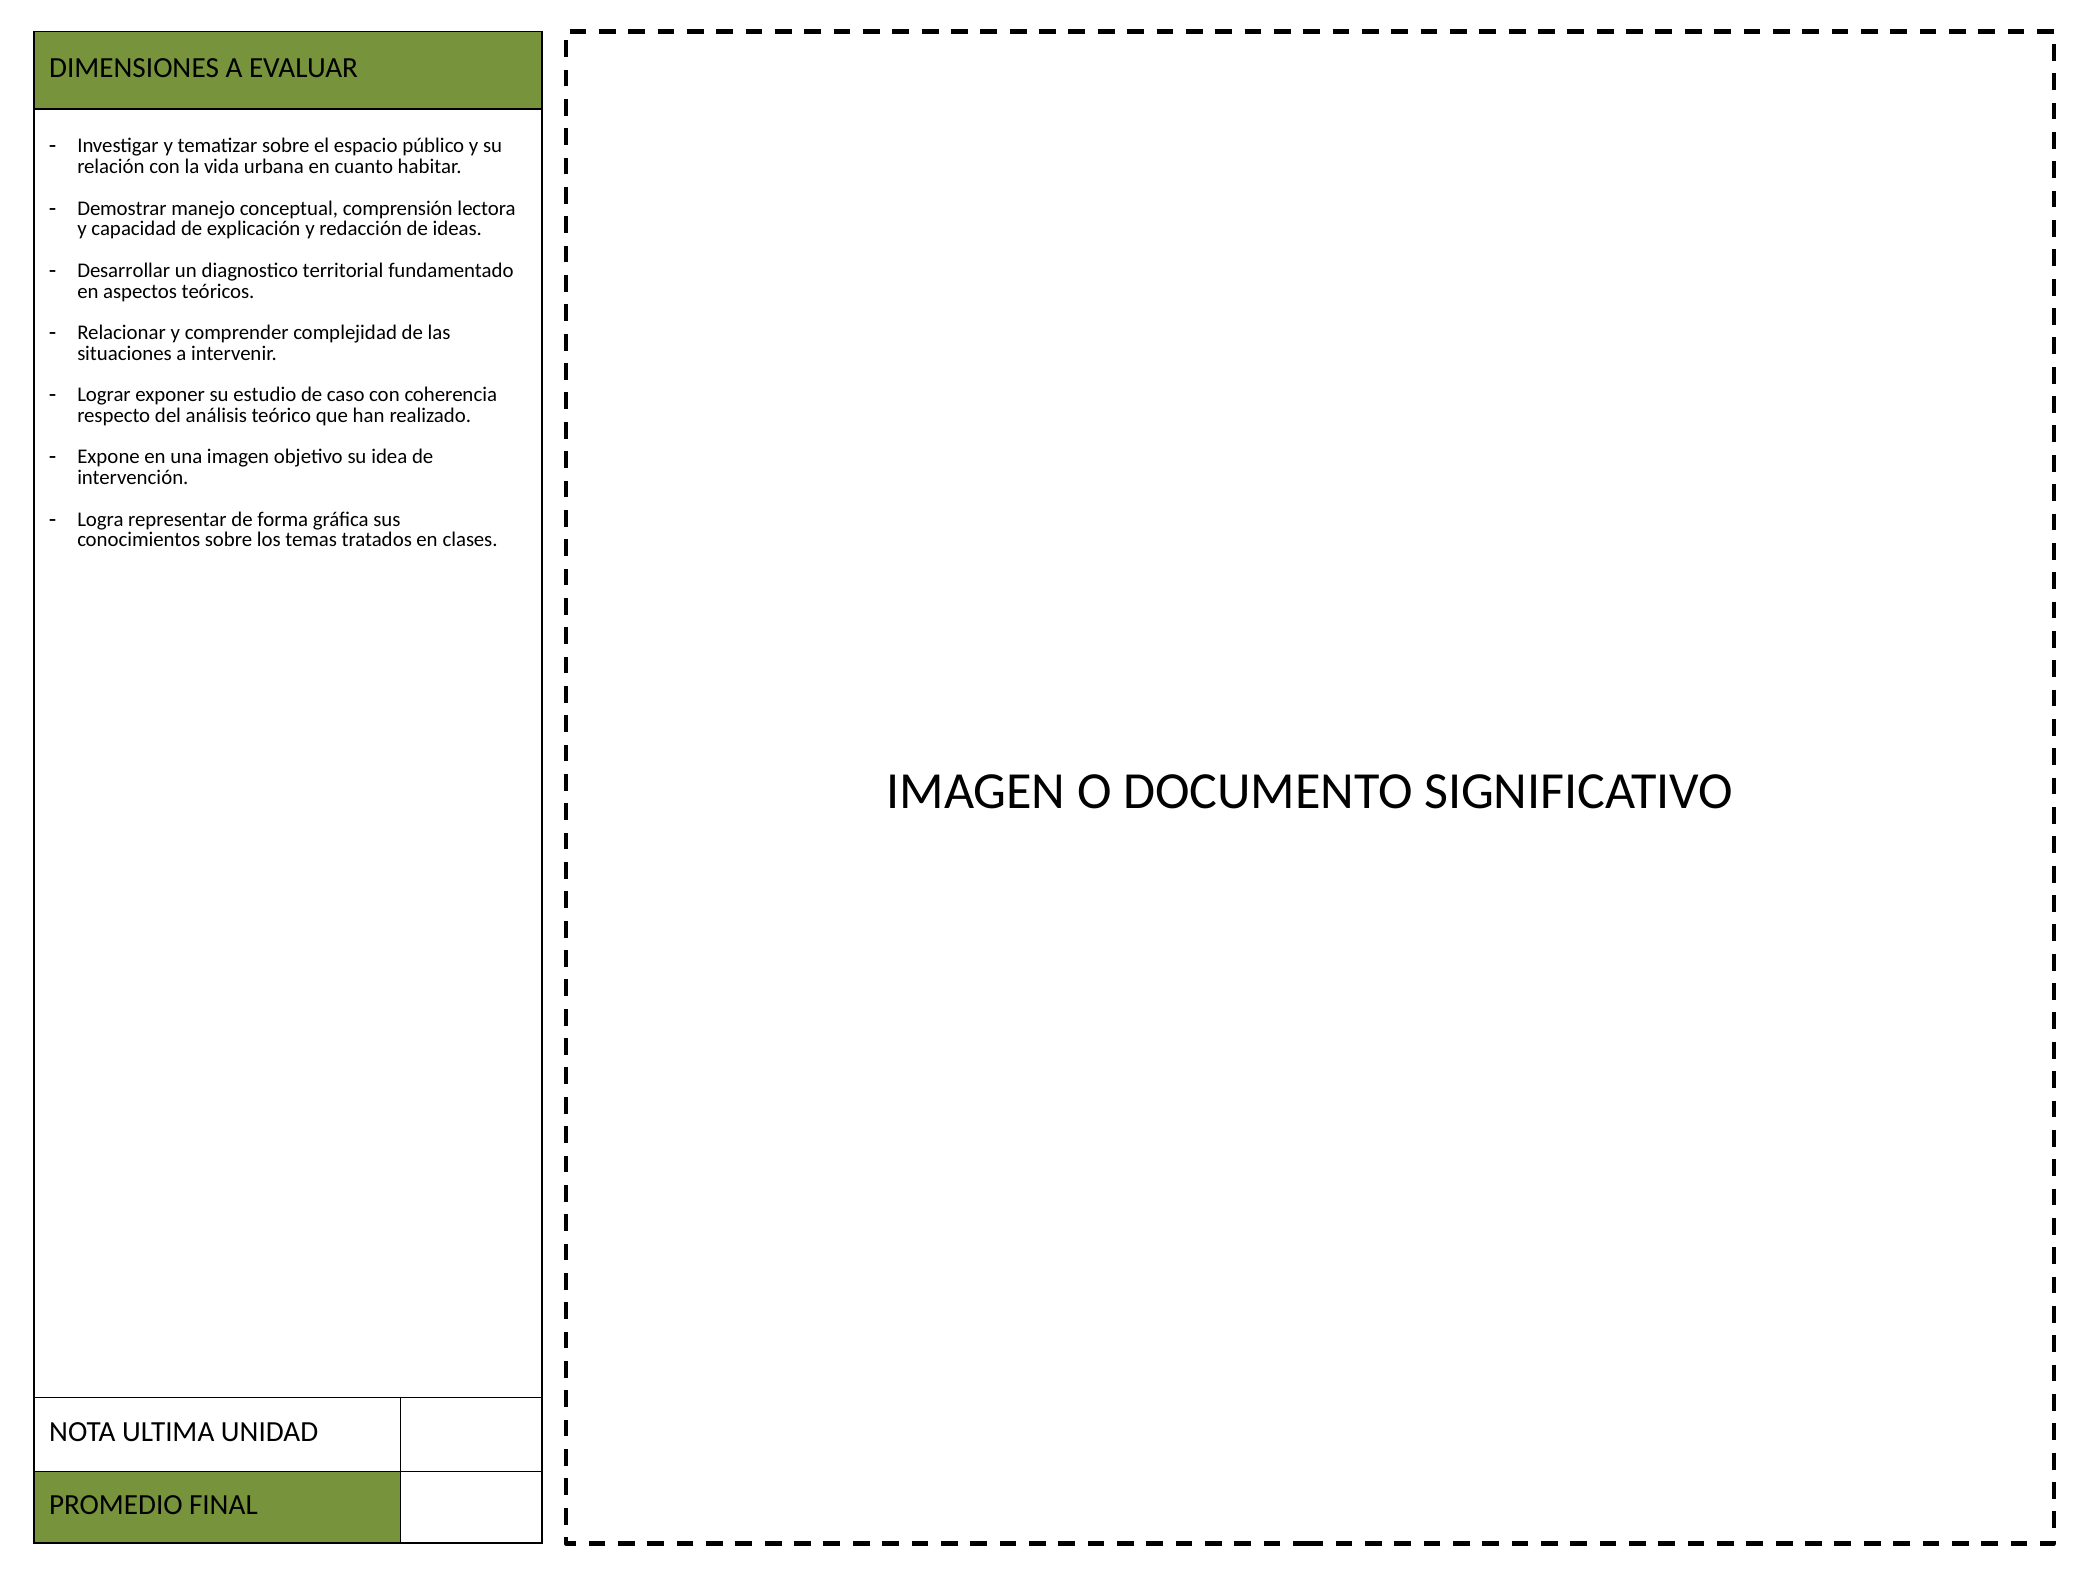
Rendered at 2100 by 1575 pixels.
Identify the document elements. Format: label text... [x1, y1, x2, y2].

table_cell NOTA ULTIMA UNIDAD [35, 1398, 400, 1471]
text_box IMAGEN O DOCUMENTO SIGNIFICATIVO [564, 29, 2056, 1546]
table_header DIMENSIONES A EVALUAR [35, 32, 541, 108]
table_cell PROMEDIO FINAL [35, 1472, 400, 1542]
table_cell [401, 1398, 541, 1471]
table_cell Investigar y tematizar sobre el espacio público y su relación con la vida urbana en cuanto habitar. Demostrar manejo conceptual, comprensión lectora y capacidad de explicación y redacción de ideas. Desarrollar un diagnostico territorial fundamentado en aspectos teóricos. Relacionar y comprender complejidad de las situaciones a intervenir. Lograr exponer su estudio de caso con coherencia respecto del análisis teórico que han realizado. Expone en una imagen objetivo su idea de intervención. Logra representar de forma gráfica sus conocimientos sobre los temas tratados en clases. [35, 110, 541, 1397]
table_cell [401, 1472, 541, 1542]
